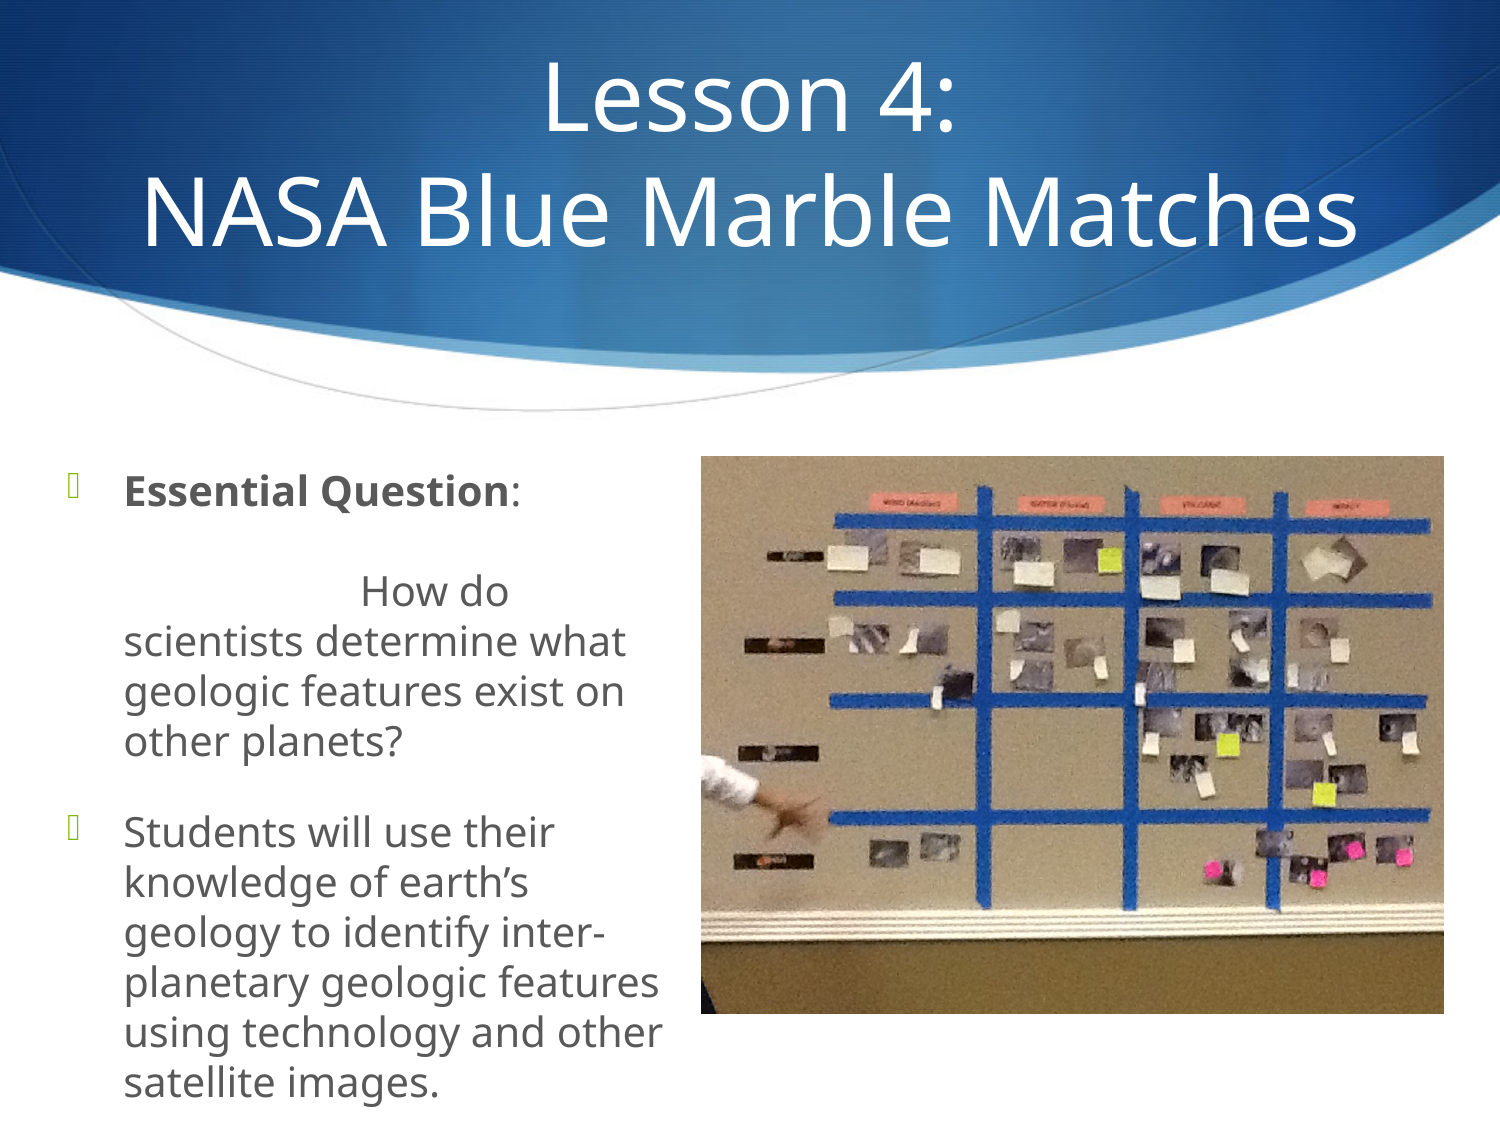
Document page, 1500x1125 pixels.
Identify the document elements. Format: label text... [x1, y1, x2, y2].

picture [0, 0, 1500, 1125]
title Lesson 4: NASA Blue Marble Matches [75, 56, 1425, 245]
list Essential Question: How do scientists determine what geologic features exist on other planets? Students will use their knowledge of earth’s geology to identify inter-planetary geologic features using technology and other satellite images. [52, 456, 668, 995]
